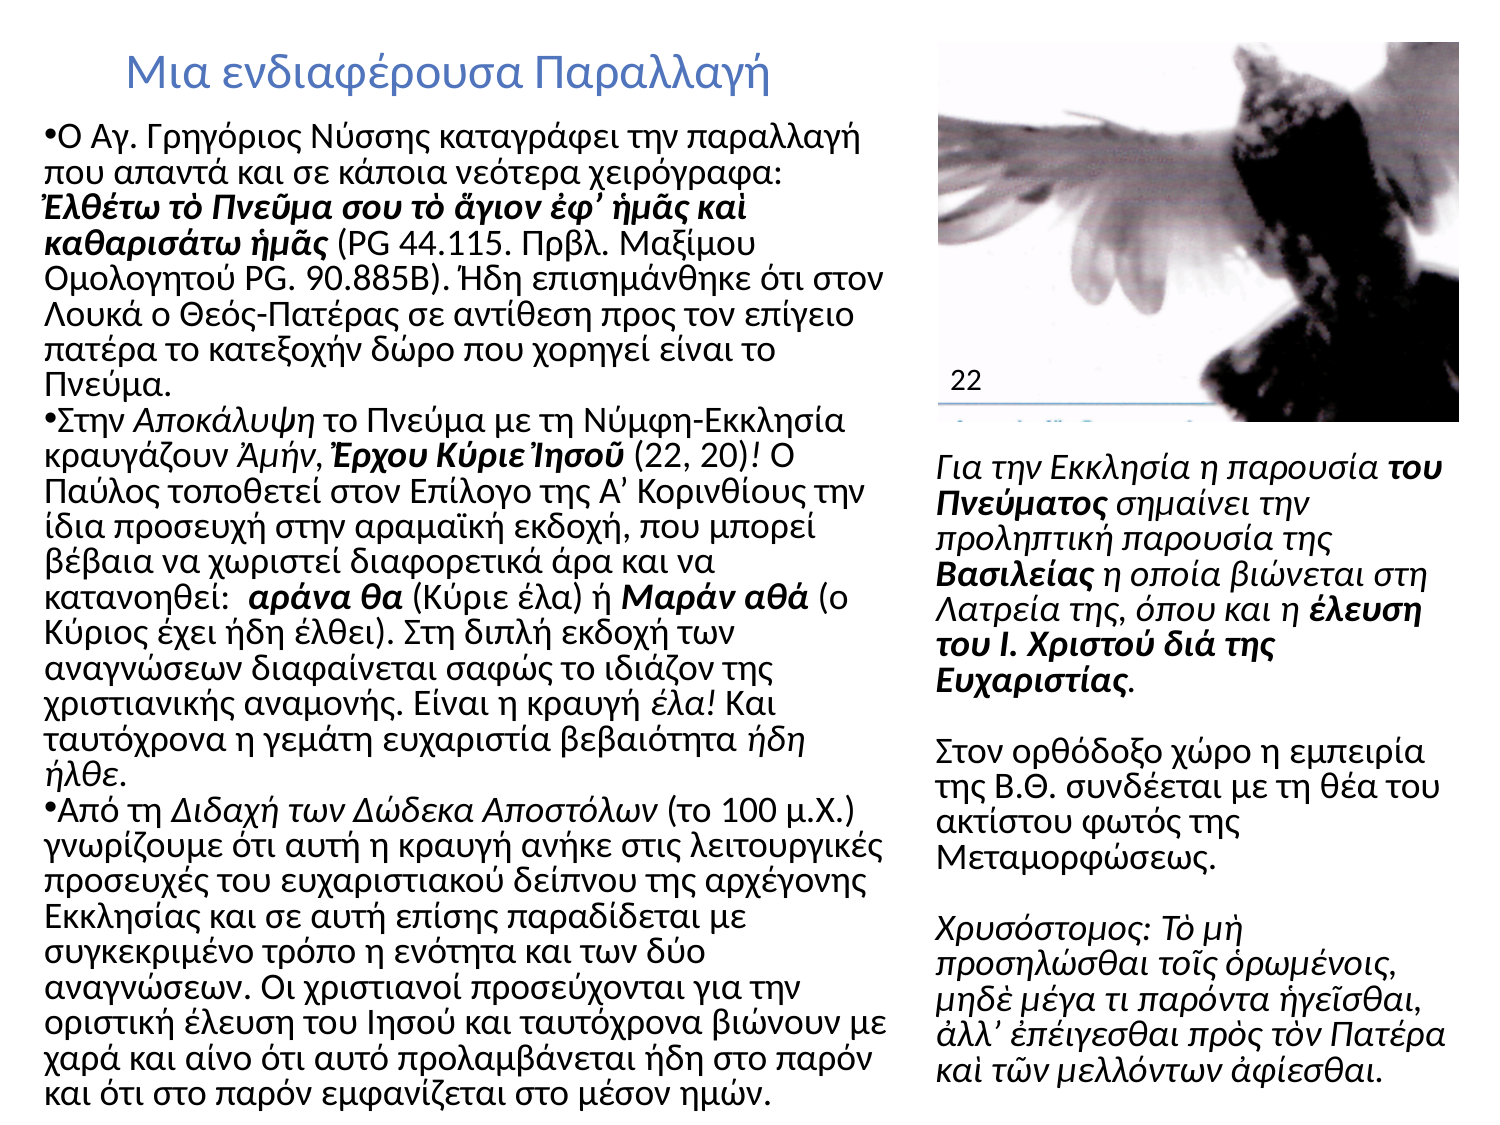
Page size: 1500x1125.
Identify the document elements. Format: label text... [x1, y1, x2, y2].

text_box Ο Άγ. Γρηγόριος Νύσσης καταγράφει την παραλλαγή που απαντά και σε κάποια νεότερα χειρόγραφα: Ἐλθέτω τὸ Πνεῦμα σου τὸ ἅγιον ἐφ’ ἡμᾶς καὶ καθαρισάτω ἡμᾶς (PG 44.115. Πρβλ. Μαξίμου Ομολογητού PG. 90.885B). Ήδη επισημάνθηκε ότι στον Λουκά ο Θεός-Πατέρας σε αντίθεση προς τον επίγειο πατέρα το κατεξοχήν δώρο που χορηγεί είναι το Πνεύμα. Στην Αποκάλυψη το Πνεύμα με τη Νύμφη-Εκκλησία κραυγάζουν Ἀμήν, Ἔρχου Κύριε Ἰησοῦ (22, 20)! Ο Παύλος τοποθετεί στον Επίλογο της Α’ Κορινθίους την ίδια προσευχή στην αραμαϊκή εκδοχή, που μπορεί βέβαια να χωριστεί διαφορετικά άρα και να κατανοηθεί: μαράνα θα (Κύριε έλα) ή Μαράν αθά (ο Κύριος έχει ήδη έλθει). Στη διπλή εκδοχή των αναγνώσεων διαφαίνεται σαφώς το ιδιάζον της χριστιανικής αναμονής. Είναι η κραυγή έλα! Και ταυτόχρονα η γεμάτη ευχαριστία βεβαιότητα ήδη ήλθε. Από τη Διδαχή των Δώδεκα Αποστόλων (το 100 μ.Χ.) γνωρίζουμε ότι αυτή η κραυγή ανήκε στις λειτουργικές προσευχές του ευχαριστιακού δείπνου της αρχέγονης Εκκλησίας και σε αυτή επίσης παραδίδεται με συγκεκριμένο τρόπο η ενότητα και των δύο αναγνώσεων. Οι χριστιανοί προσεύχονται για την οριστική έλευση του Ιησού και ταυτόχρονα βιώνουν με χαρά και αίνο ότι αυτό προλαμβάνεται ήδη στο παρόν και ότι στο παρόν εμφανίζεται στο μέσον ημών. [29, 113, 904, 1121]
text_box Για την Εκκλησία η παρουσία του Πνεύματος σημαίνει την προληπτική παρουσία της Βασιλείας η οποία βιώνεται στη Λατρεία της, όπου και η έλευση του Ι. Χριστού διά της Ευχαριστίας. Στον ορθόδοξο χώρο η εμπειρία της Β.Θ. συνδέεται με τη θέα του ακτίστου φωτός της Μεταμορφώσεως. Χρυσόστομος: Τὸ μὴ προσηλώσθαι τοῖς ὁρωμένοις, μηδὲ μέγα τι παρόντα ἡγεῖσθαι, ἀλλ’ ἐπέιγεσθαι πρὸς τὸν Πατέρα καὶ τῶν μελλόντων ἀφίεσθαι. [920, 444, 1476, 1097]
text_box Μια ενδιαφέρουσα Παραλλαγή [76, 30, 821, 106]
picture [937, 42, 1460, 422]
